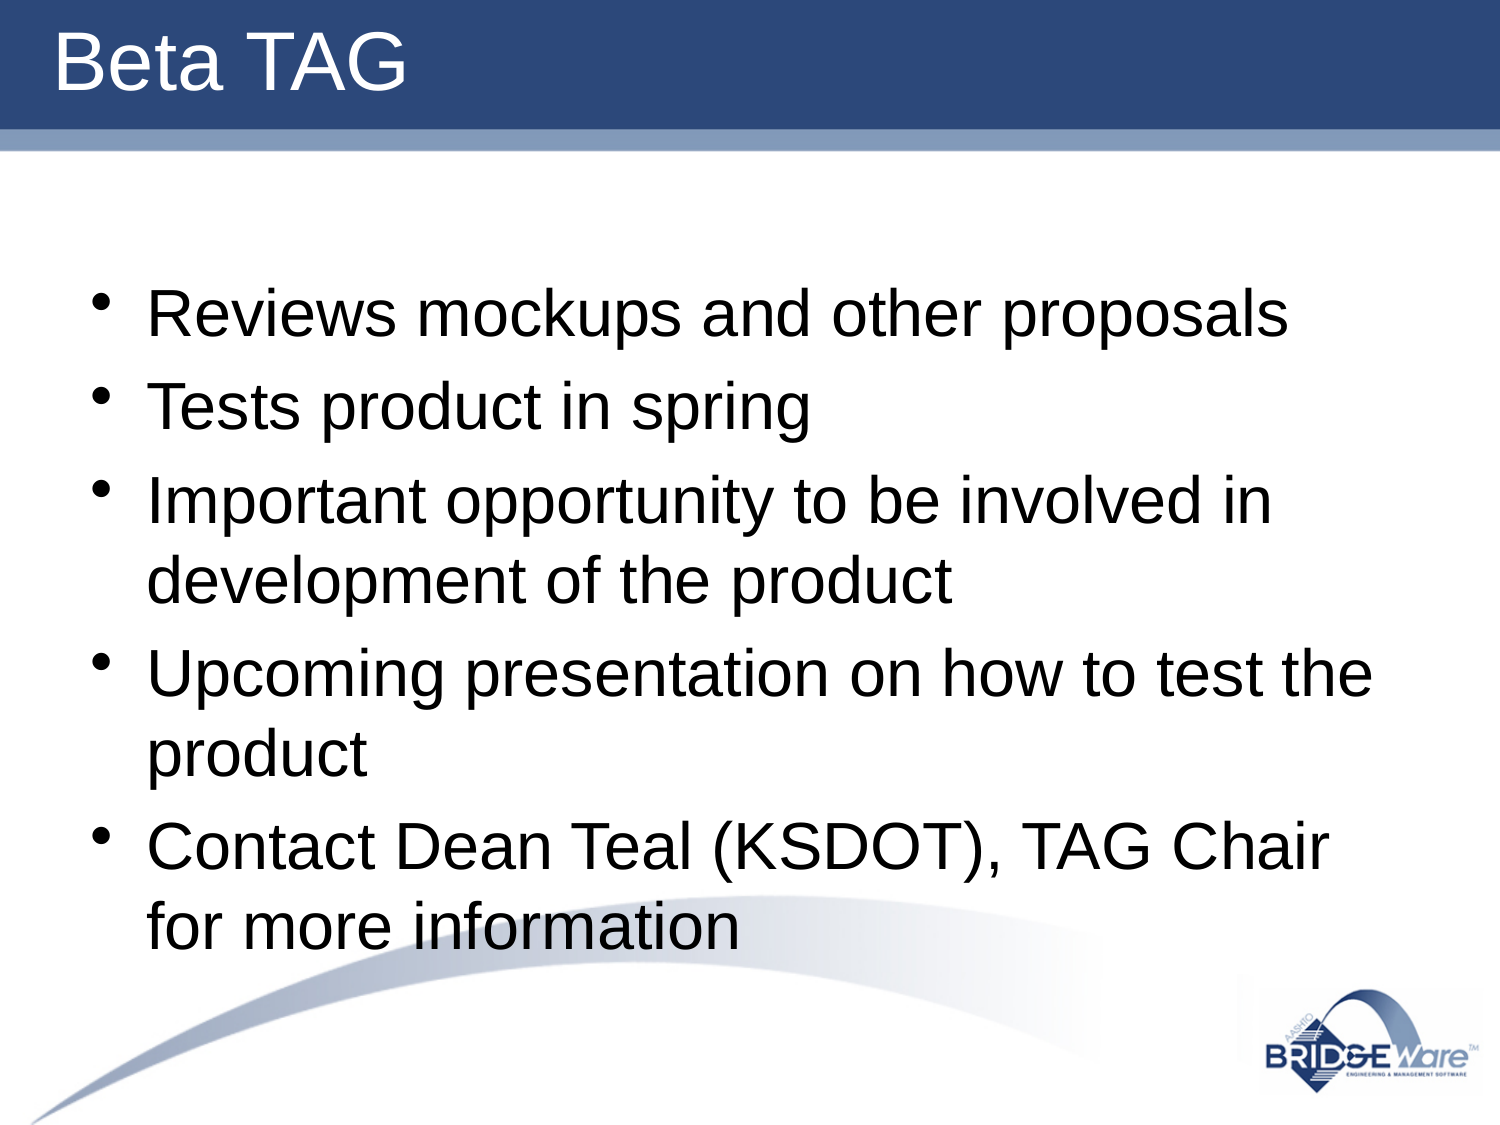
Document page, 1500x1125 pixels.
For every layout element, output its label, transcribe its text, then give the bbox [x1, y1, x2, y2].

list Reviews mockups and other proposals Tests product in spring Important opportunity to be involved in development of the product Upcoming presentation on how to test the product Contact Dean Teal (KSDOT), TAG Chair for more information [74, 262, 1426, 1006]
picture [0, 0, 1500, 1125]
title Beta TAG [37, 0, 1388, 188]
